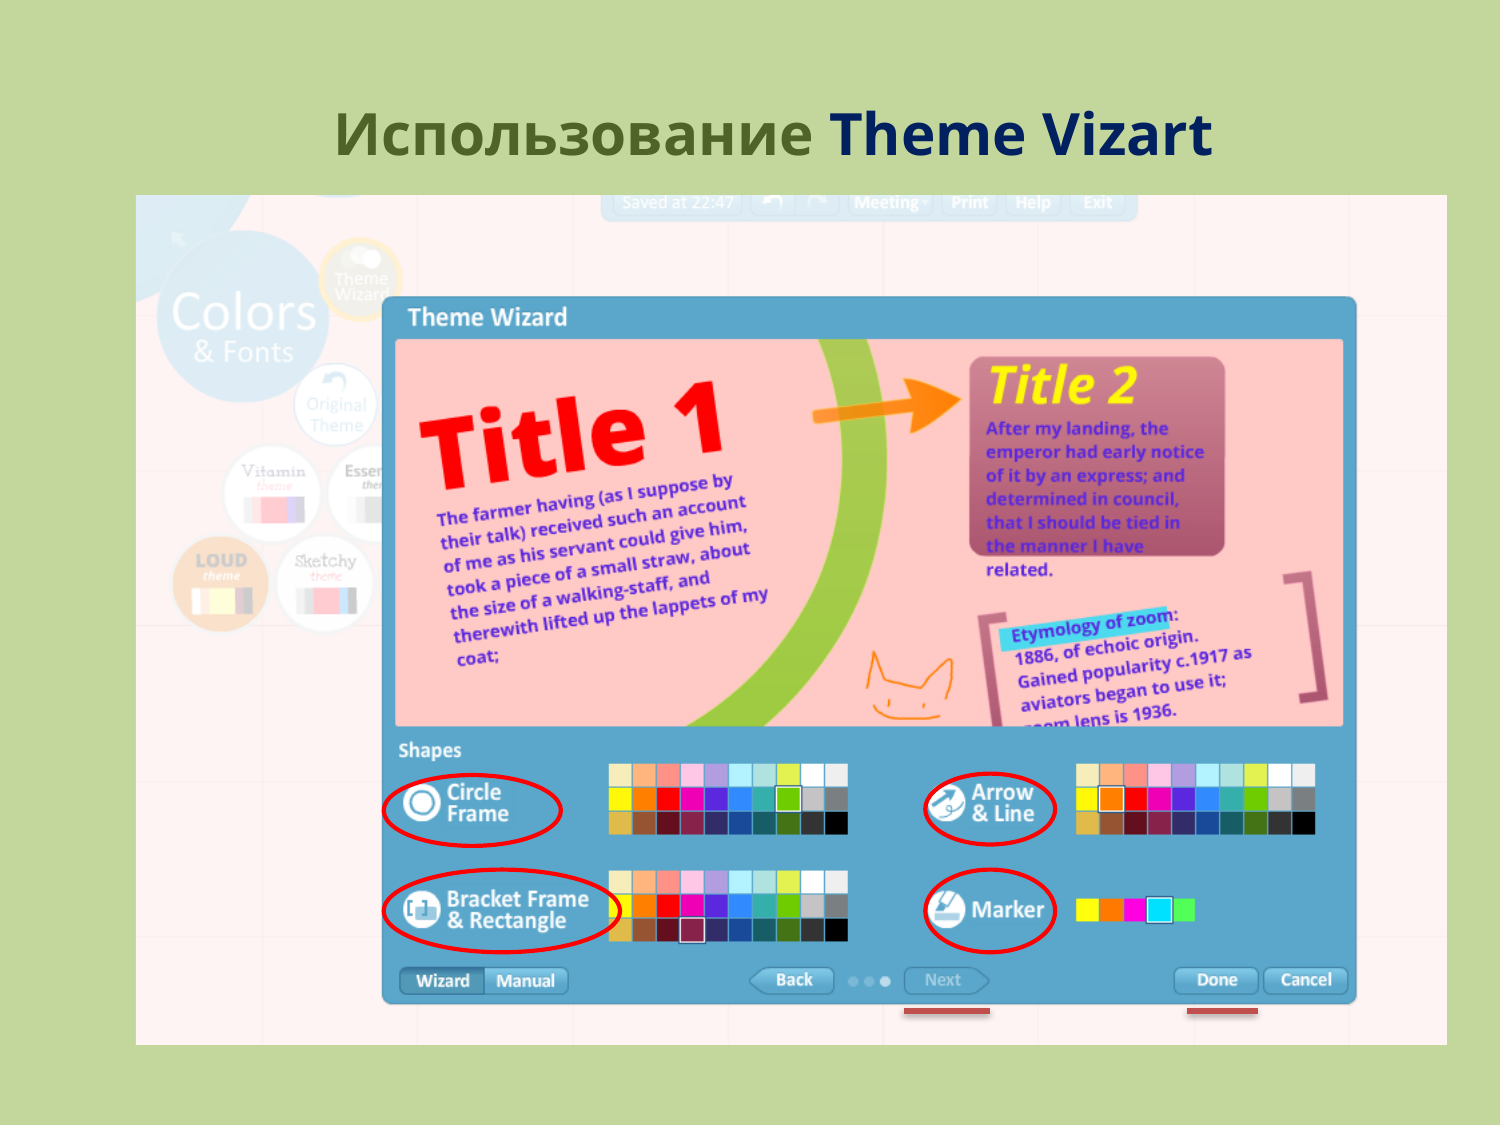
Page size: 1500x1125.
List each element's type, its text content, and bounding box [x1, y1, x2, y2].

picture [135, 195, 1448, 1045]
text_box Использование Theme Vizart [135, 90, 1412, 175]
